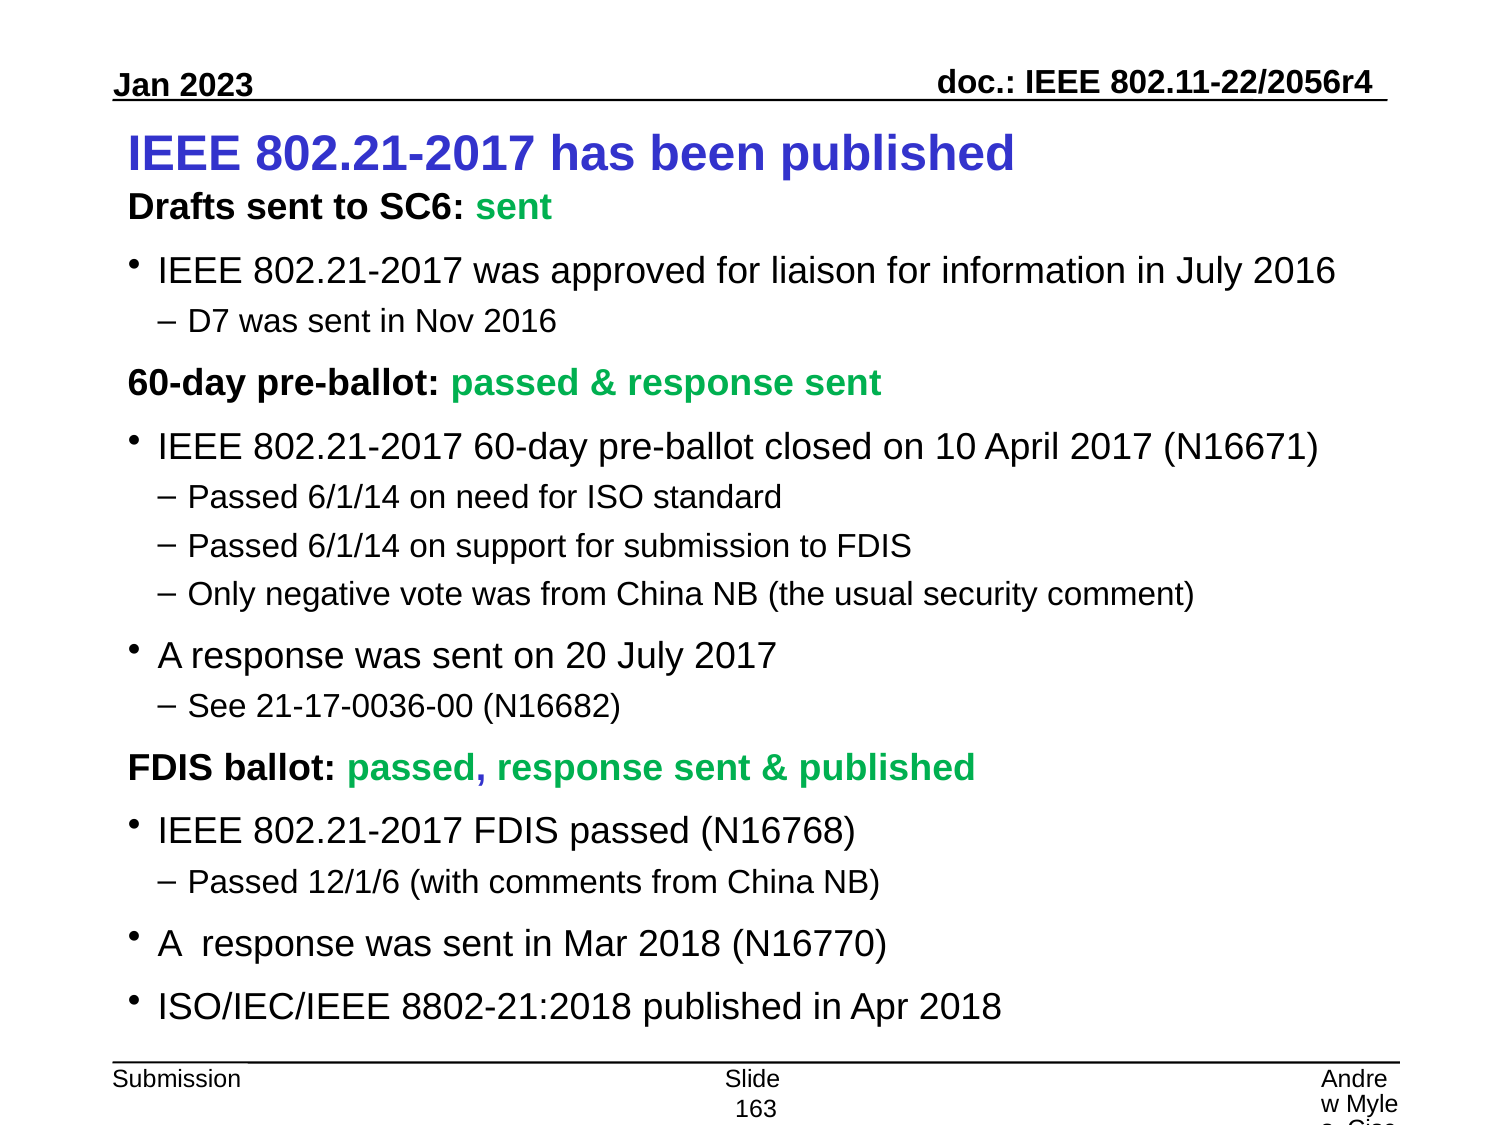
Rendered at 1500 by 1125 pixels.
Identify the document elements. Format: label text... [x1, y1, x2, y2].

title IEEE 802.21-2017 has been published [112, 112, 1388, 174]
footer Andrew Myles, Cisco [1320, 1061, 1402, 1093]
slide_number Slide 163 [709, 1061, 803, 1093]
list Drafts sent to SC6: sent IEEE 802.21-2017 was approved for liaison for information in July 2016 D7 was sent in Nov 2016 60-day pre-ballot: passed & response sent IEEE 802.21-2017 60-day pre-ballot closed on 10 April 2017 (N16671) Passed 6/1/14 on need for ISO standard Passed 6/1/14 on support for submission to FDIS Only negative vote was from China NB (the usual security comment) A response was sent on 20 July 2017 See 21-17-0036-00 (N16682) FDIS ballot: passed, response sent & published IEEE 802.21-2017 FDIS passed (N16768) Passed 12/1/6 (with comments from China NB) A response was sent in Mar 2018 (N16770) ISO/IEC/IEEE 8802-21:2018 published in Apr 2018 [112, 174, 1388, 850]
